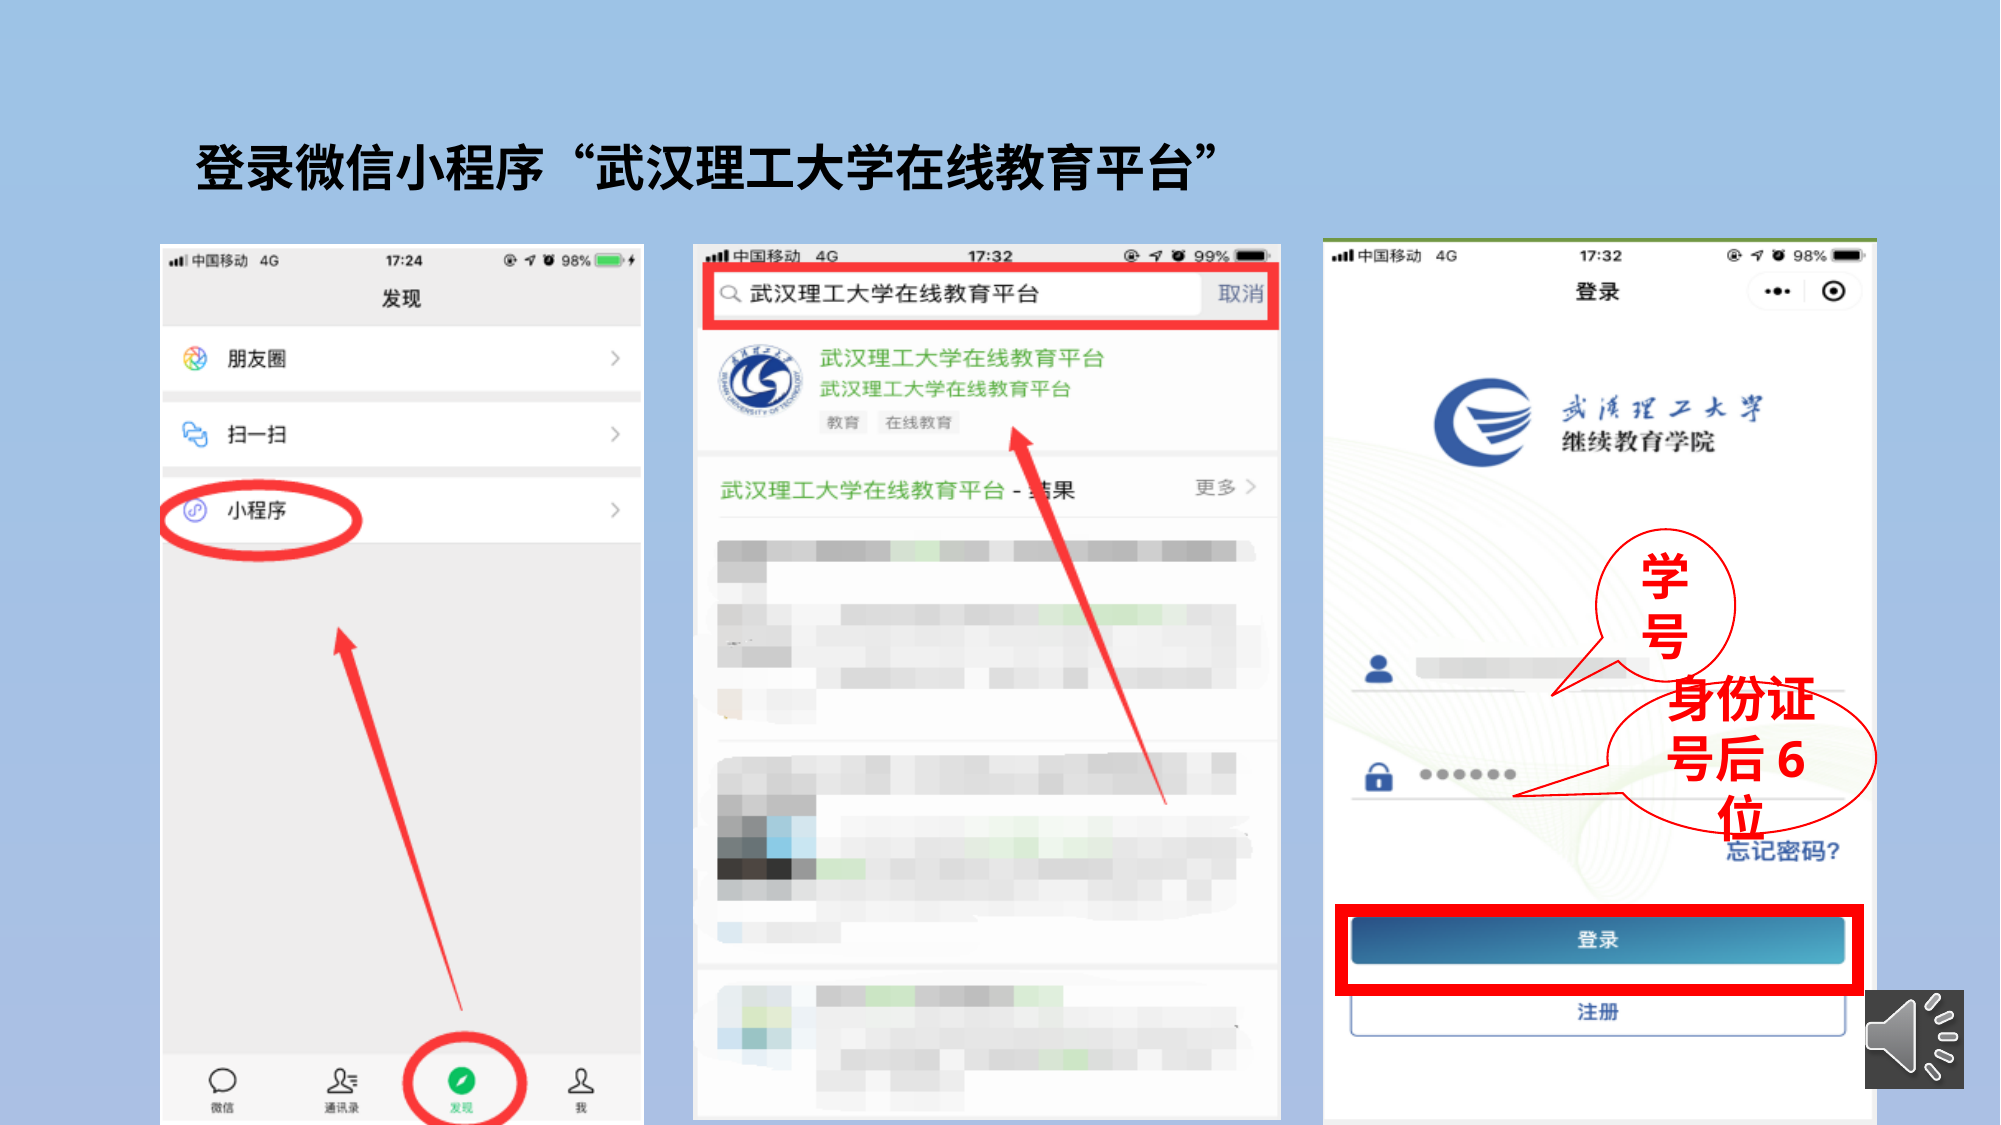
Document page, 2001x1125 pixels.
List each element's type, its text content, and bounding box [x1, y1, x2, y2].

picture [159, 243, 644, 1125]
text_box 登录微信小程序“武汉理工大学在线教育平台” [180, 98, 1820, 204]
picture [1323, 238, 1965, 1125]
picture [693, 243, 1281, 1120]
